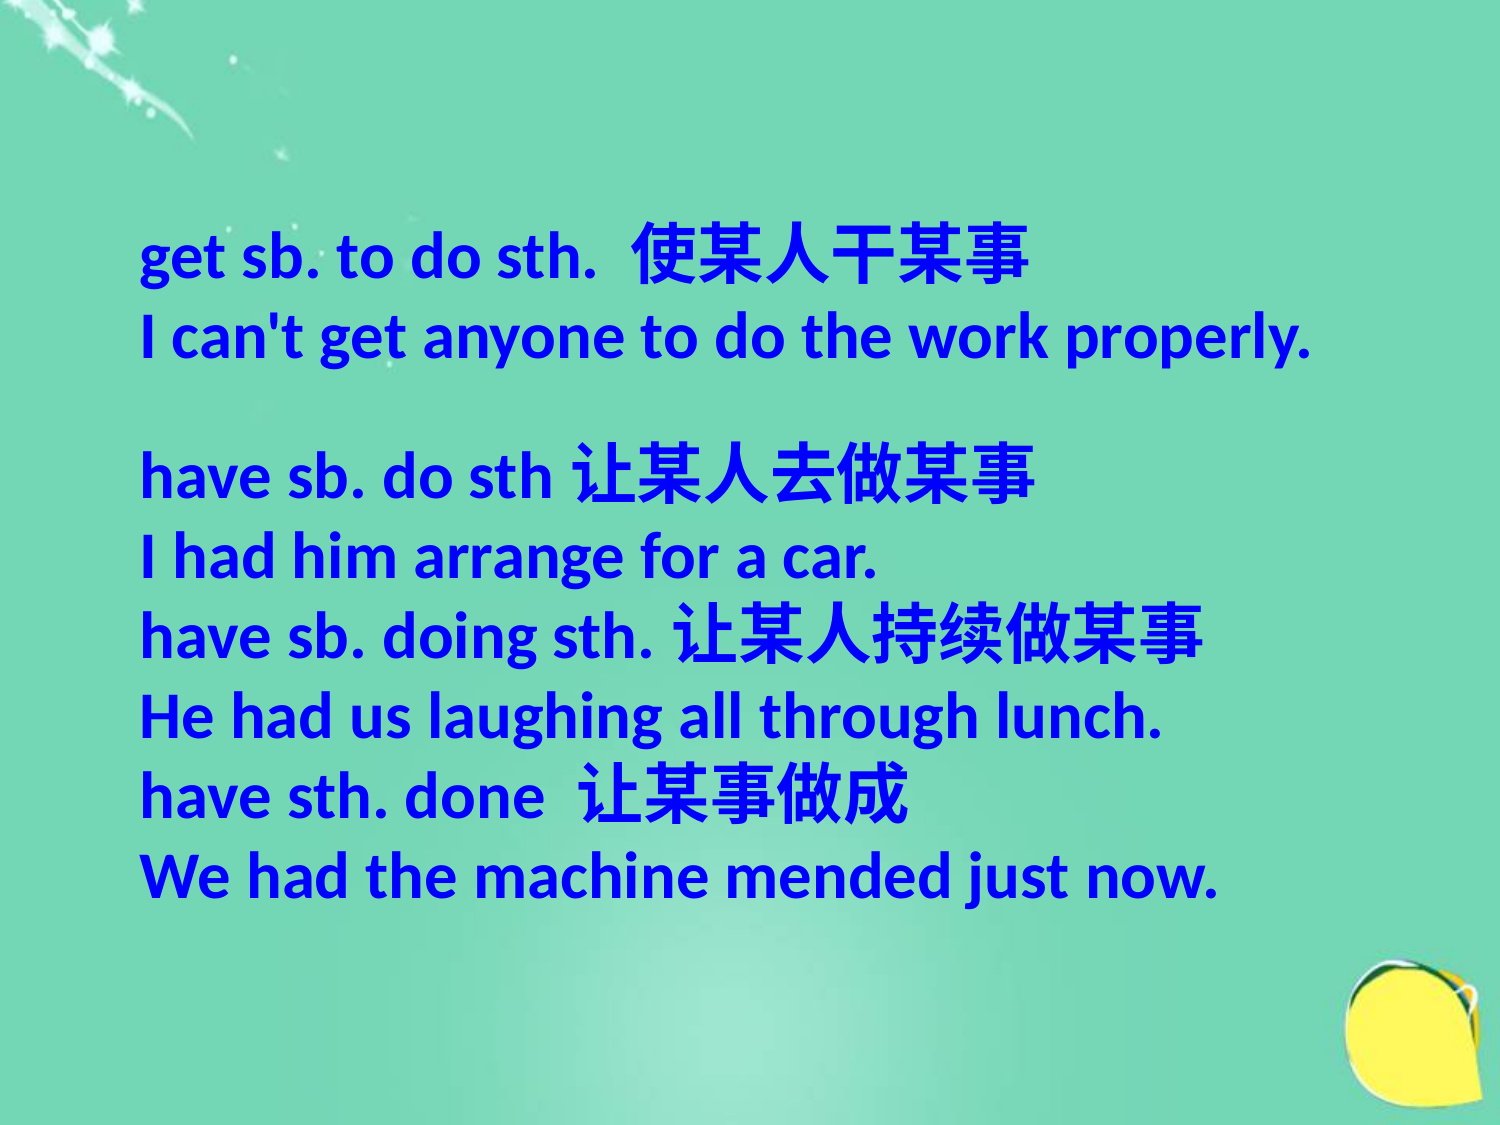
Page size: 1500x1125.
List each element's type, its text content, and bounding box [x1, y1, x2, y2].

text_box get sb. to do sth. 使某人干某事 I can't get anyone to do the work properly. [124, 204, 1487, 380]
picture [0, 0, 1500, 1125]
text_box have sb. do sth让某人去做某事 I had him arrange for a car. have sb. doing sth.让某人持续做某事 He had us laughing all through lunch. have sth. done 让某事做成 We had the machine mended just now. [124, 424, 1500, 920]
